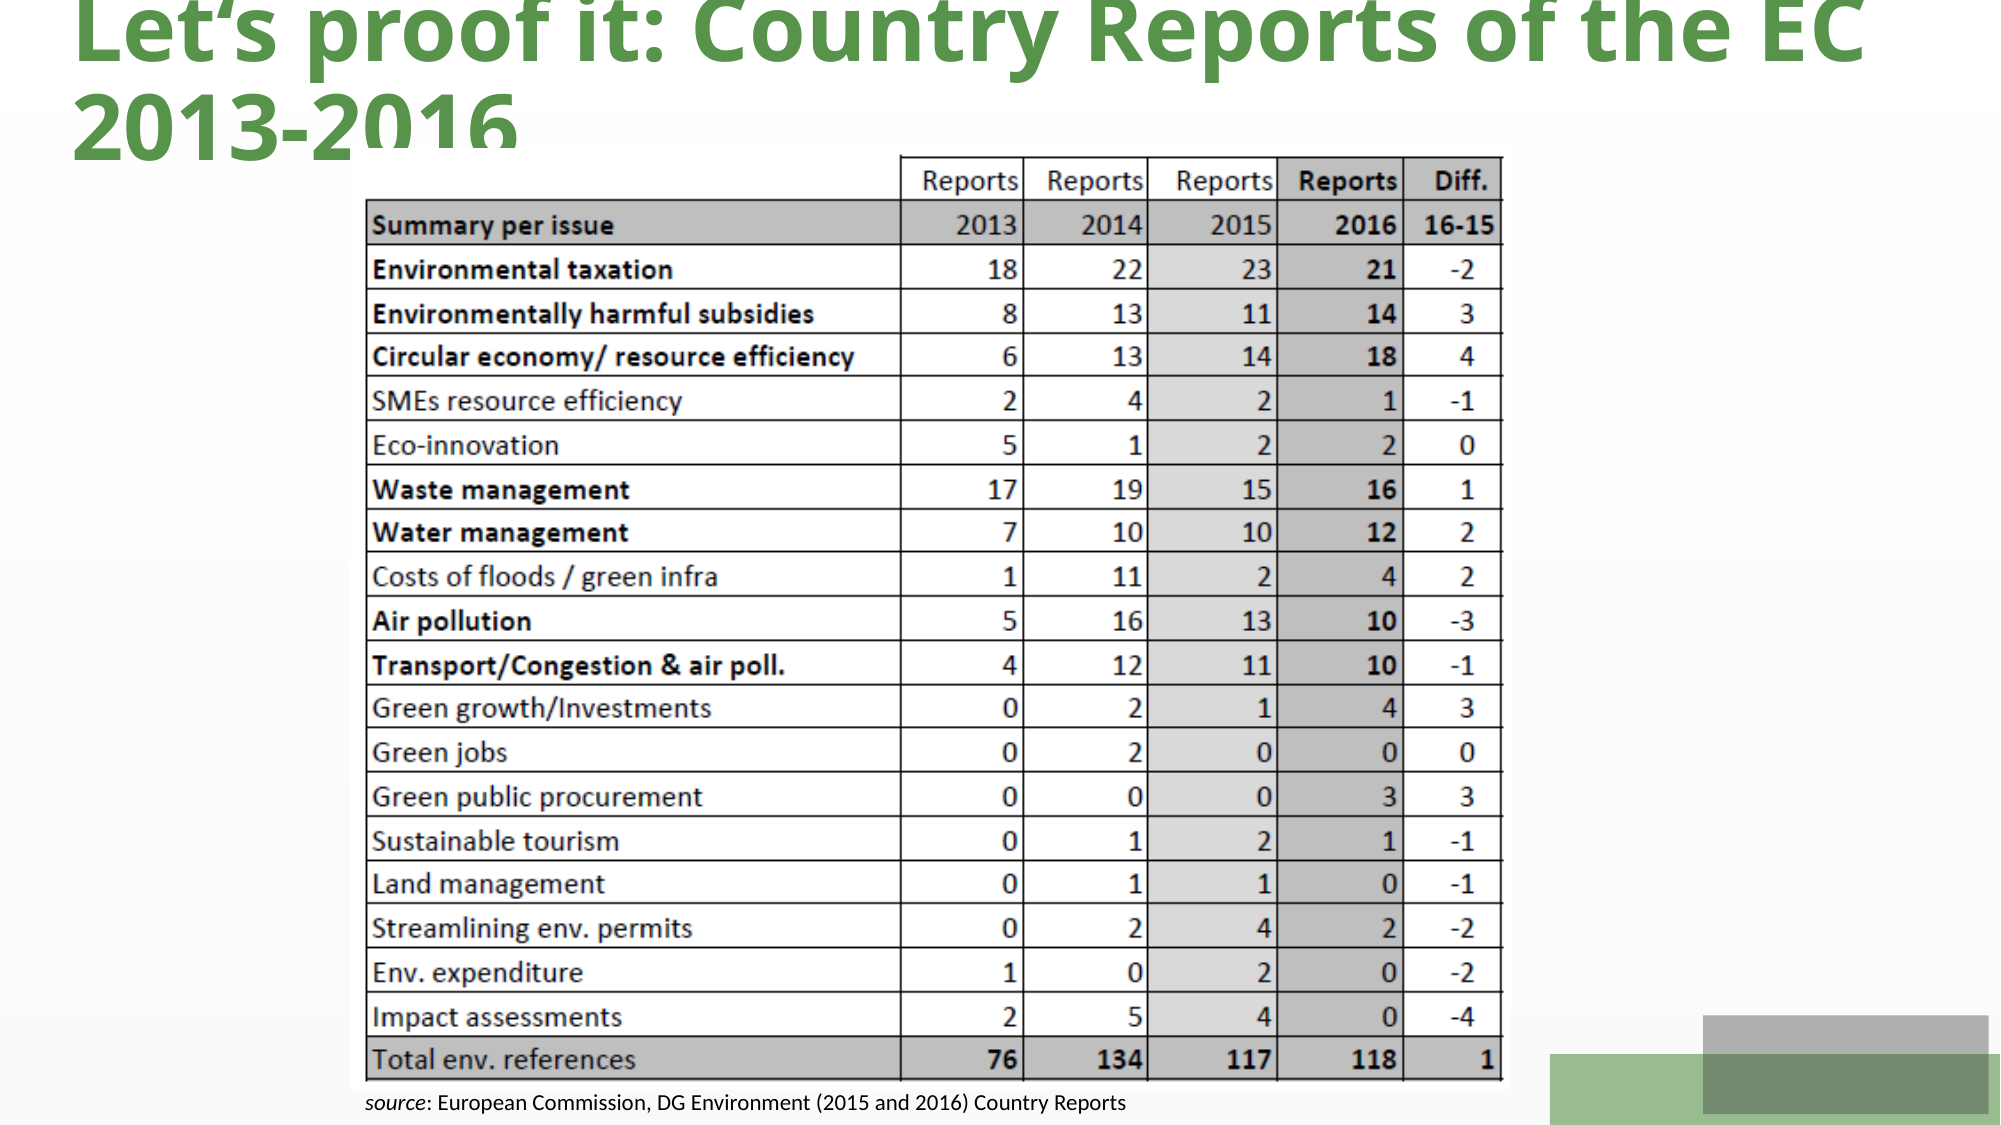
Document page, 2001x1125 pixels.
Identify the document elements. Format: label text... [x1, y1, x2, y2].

text_box source: European Commission, DG Environment (2015 and 2016) Country Reports [350, 1089, 1485, 1123]
picture [350, 148, 1511, 1089]
title Let‘s proof it: Country Reports of the EC 2013-2016 [55, 0, 1984, 163]
